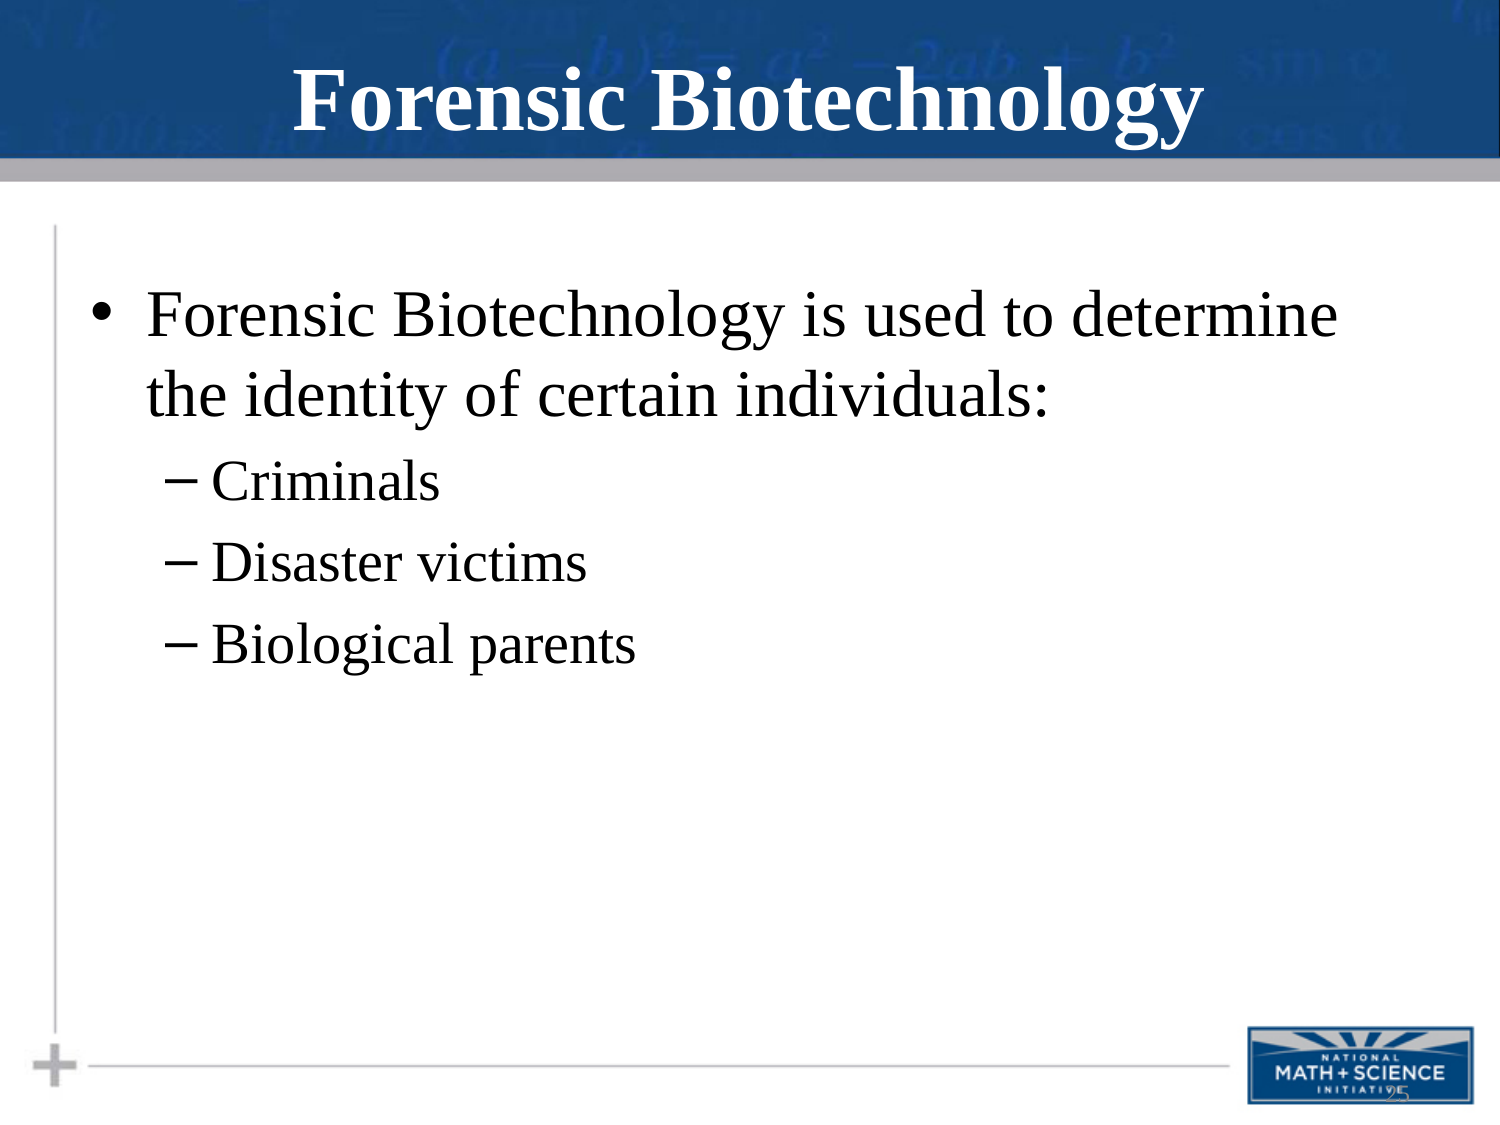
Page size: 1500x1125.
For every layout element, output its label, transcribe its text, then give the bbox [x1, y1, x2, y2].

slide_number 25 [1074, 1062, 1425, 1123]
list Forensic Biotechnology is used to determine the identity of certain individuals: Criminals Disaster victims Biological parents [75, 262, 1425, 1005]
title Forensic Biotechnology [75, 0, 1425, 188]
picture [0, 0, 1500, 1125]
